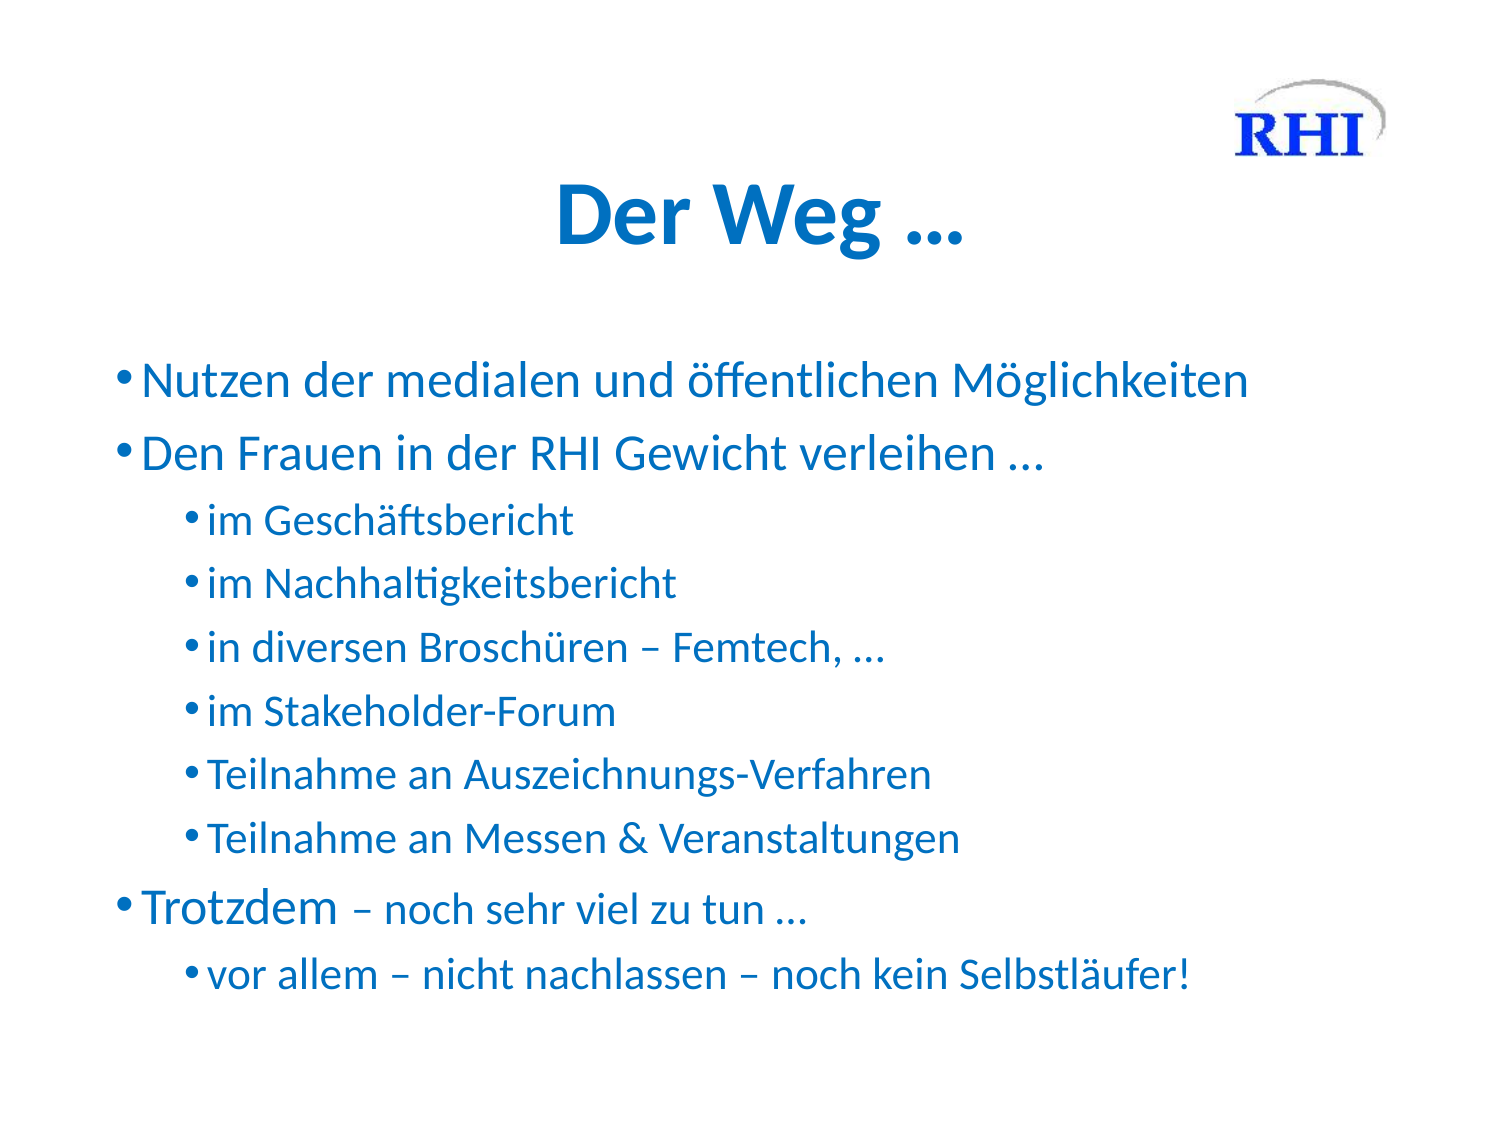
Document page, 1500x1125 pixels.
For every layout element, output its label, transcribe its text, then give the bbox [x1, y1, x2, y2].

picture [1233, 77, 1387, 158]
subtitle Nutzen der medialen und öffentlichen Möglichkeiten Den Frauen in der RHI Gewicht verleihen … im Geschäftsbericht im Nachhaltigkeitsbericht in diversen Broschüren – Femtech, … im Stakeholder-Forum Teilnahme an Auszeichnungs-Verfahren Teilnahme an Messen & Veranstaltungen Trotzdem – noch sehr viel zu tun … vor allem – nicht nachlassen – noch kein Selbstläufer! [100, 338, 1436, 1012]
title Der Weg … [159, 125, 1365, 291]
